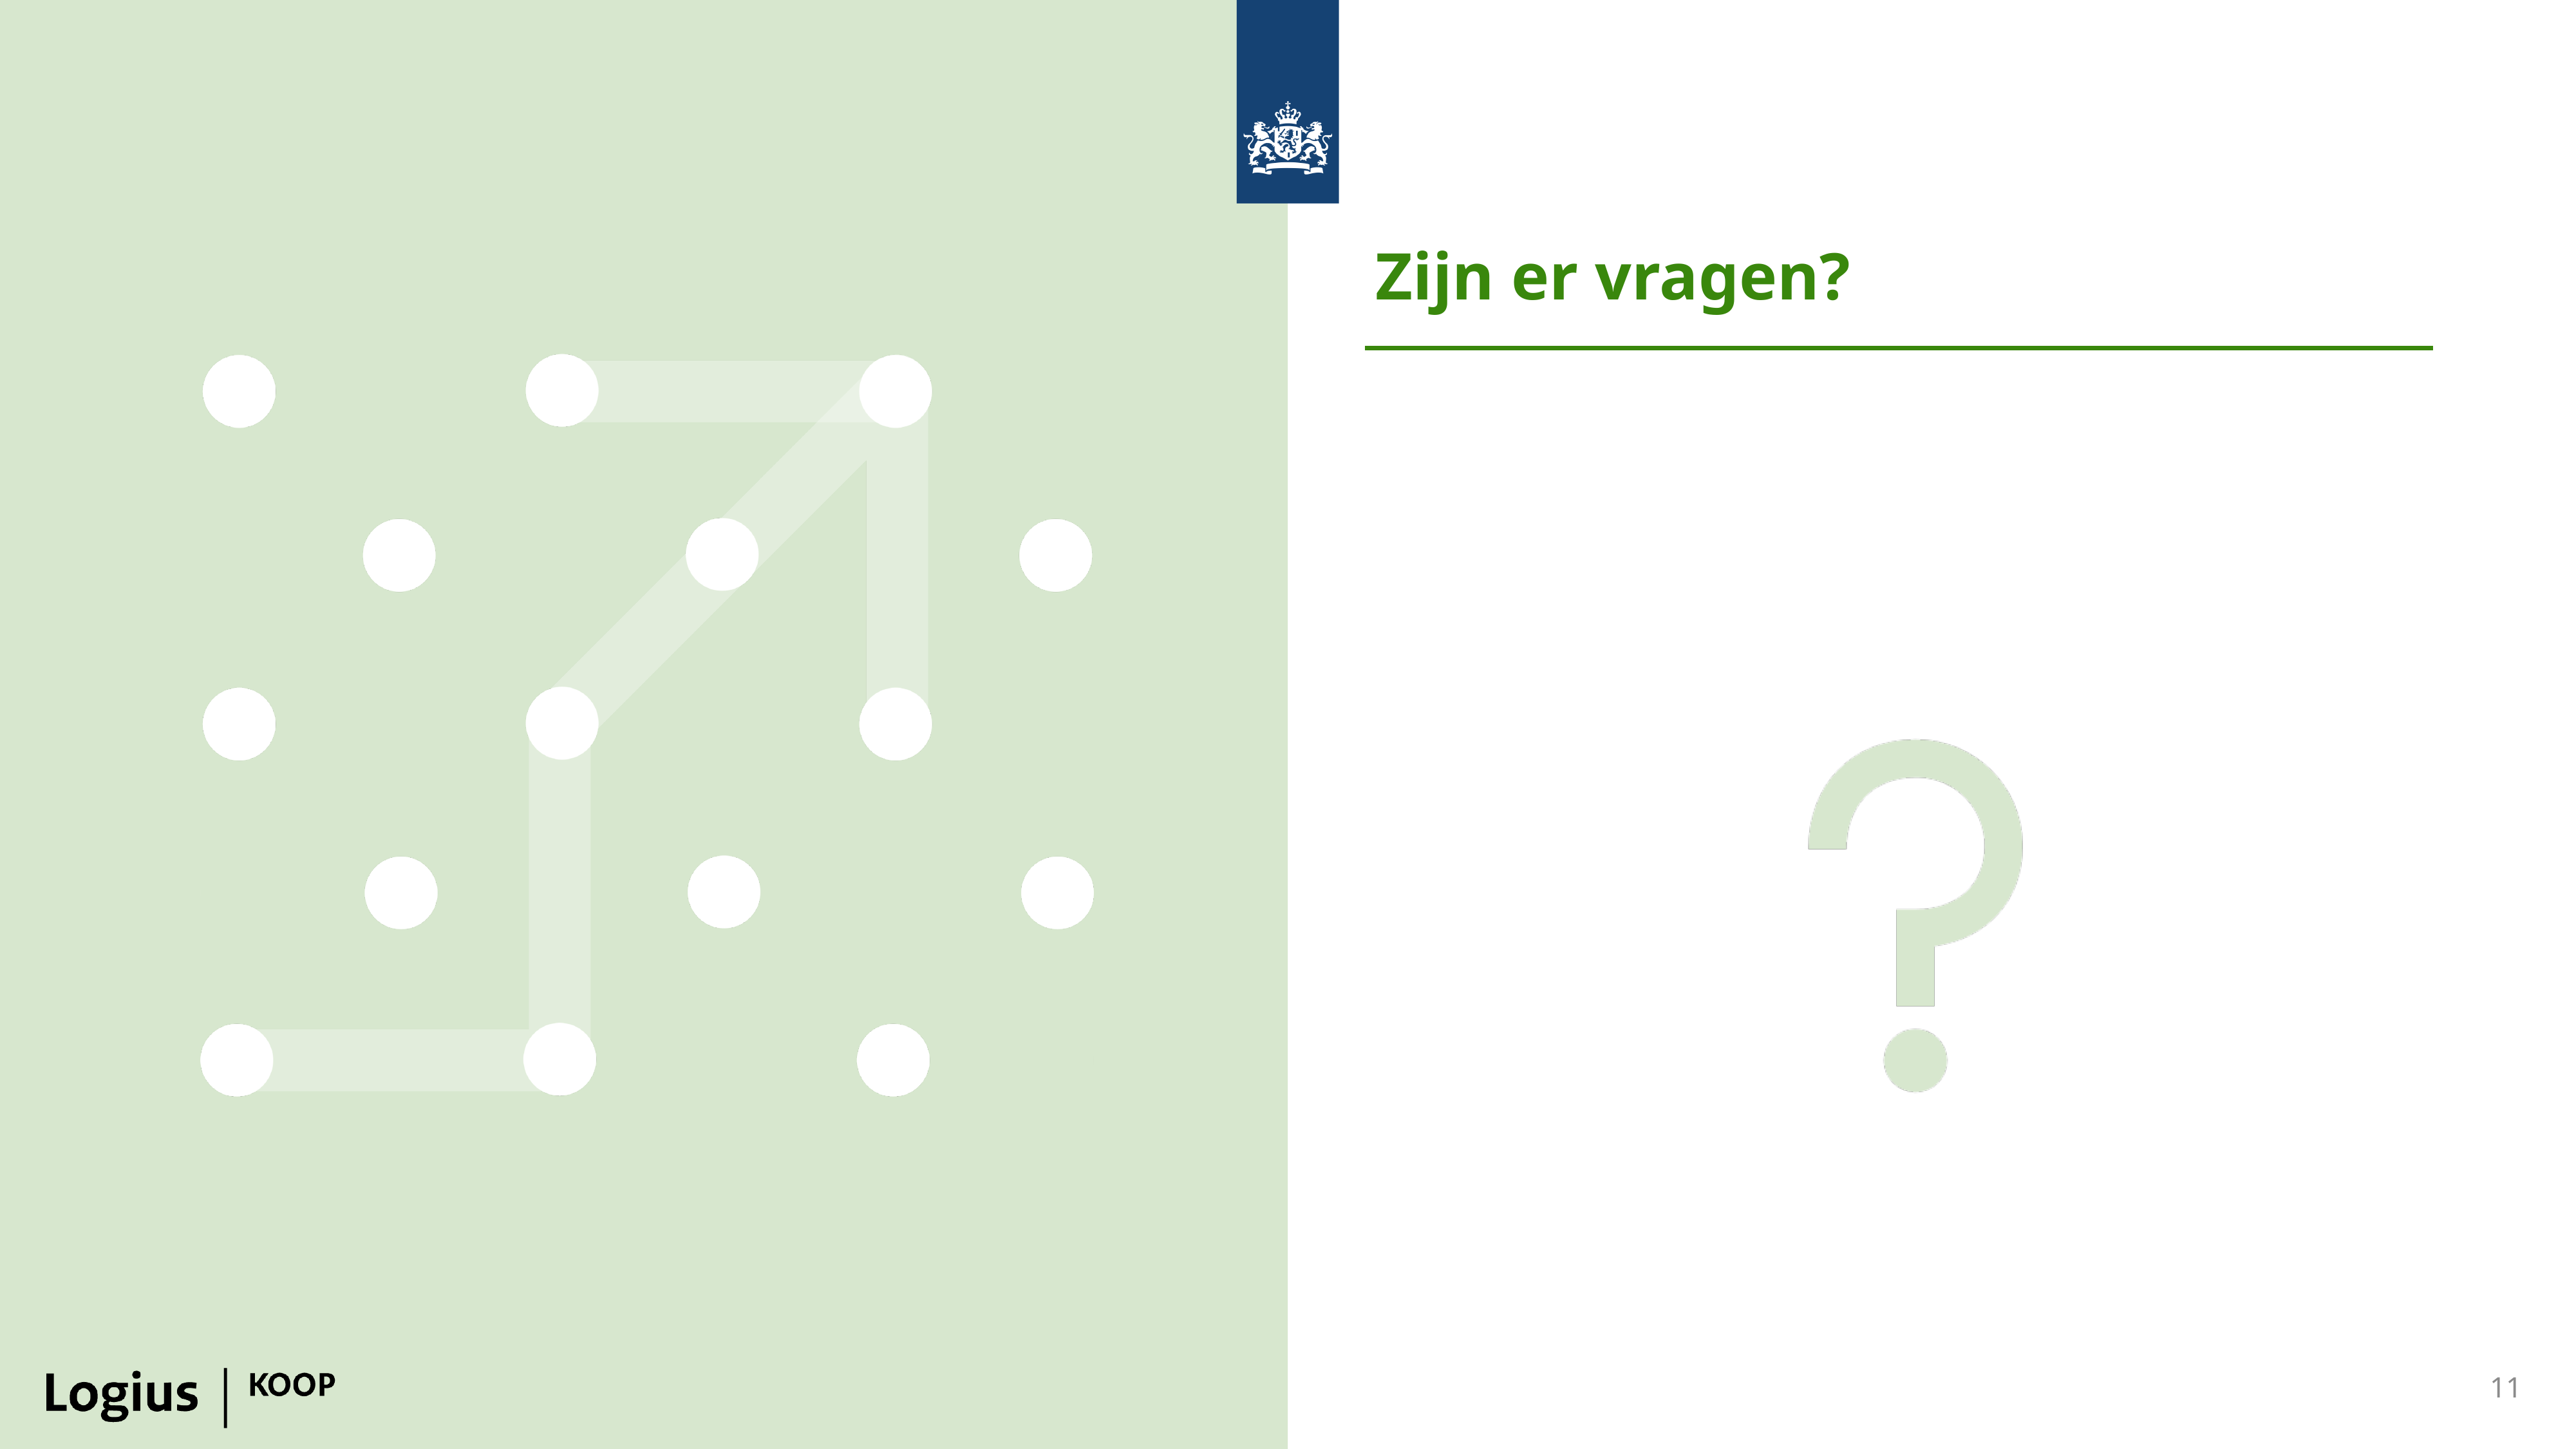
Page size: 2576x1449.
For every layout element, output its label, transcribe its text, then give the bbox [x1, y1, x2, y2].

picture [33, 1356, 348, 1440]
picture [1236, 0, 1339, 254]
picture [1688, 688, 2144, 1144]
slide_number 11 [2367, 1350, 2532, 1428]
list Zijn er vragen? [1366, 182, 2434, 319]
picture [200, 354, 1094, 1097]
